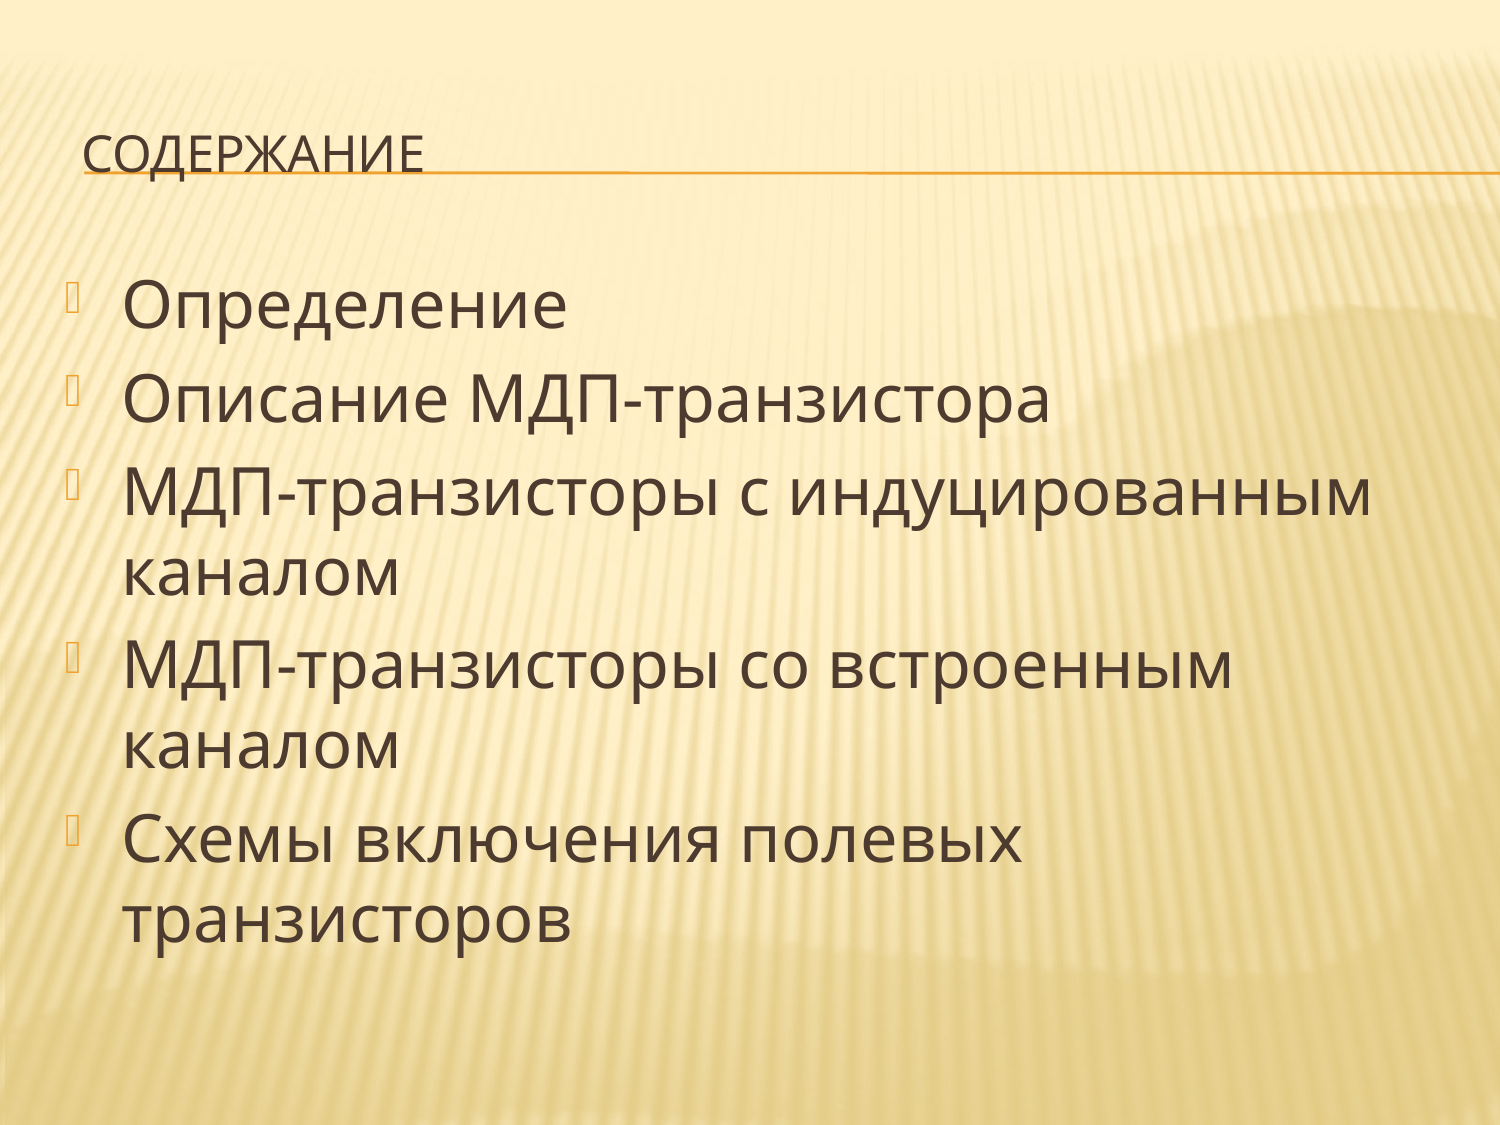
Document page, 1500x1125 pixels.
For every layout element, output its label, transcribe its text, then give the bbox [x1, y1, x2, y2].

title Содержание [53, 113, 1479, 252]
list Определение Описание МДП-транзистора МДП-транзисторы с индуцированным каналом МДП-транзисторы со встроенным каналом Схемы включения полевых транзисторов [50, 254, 1475, 998]
